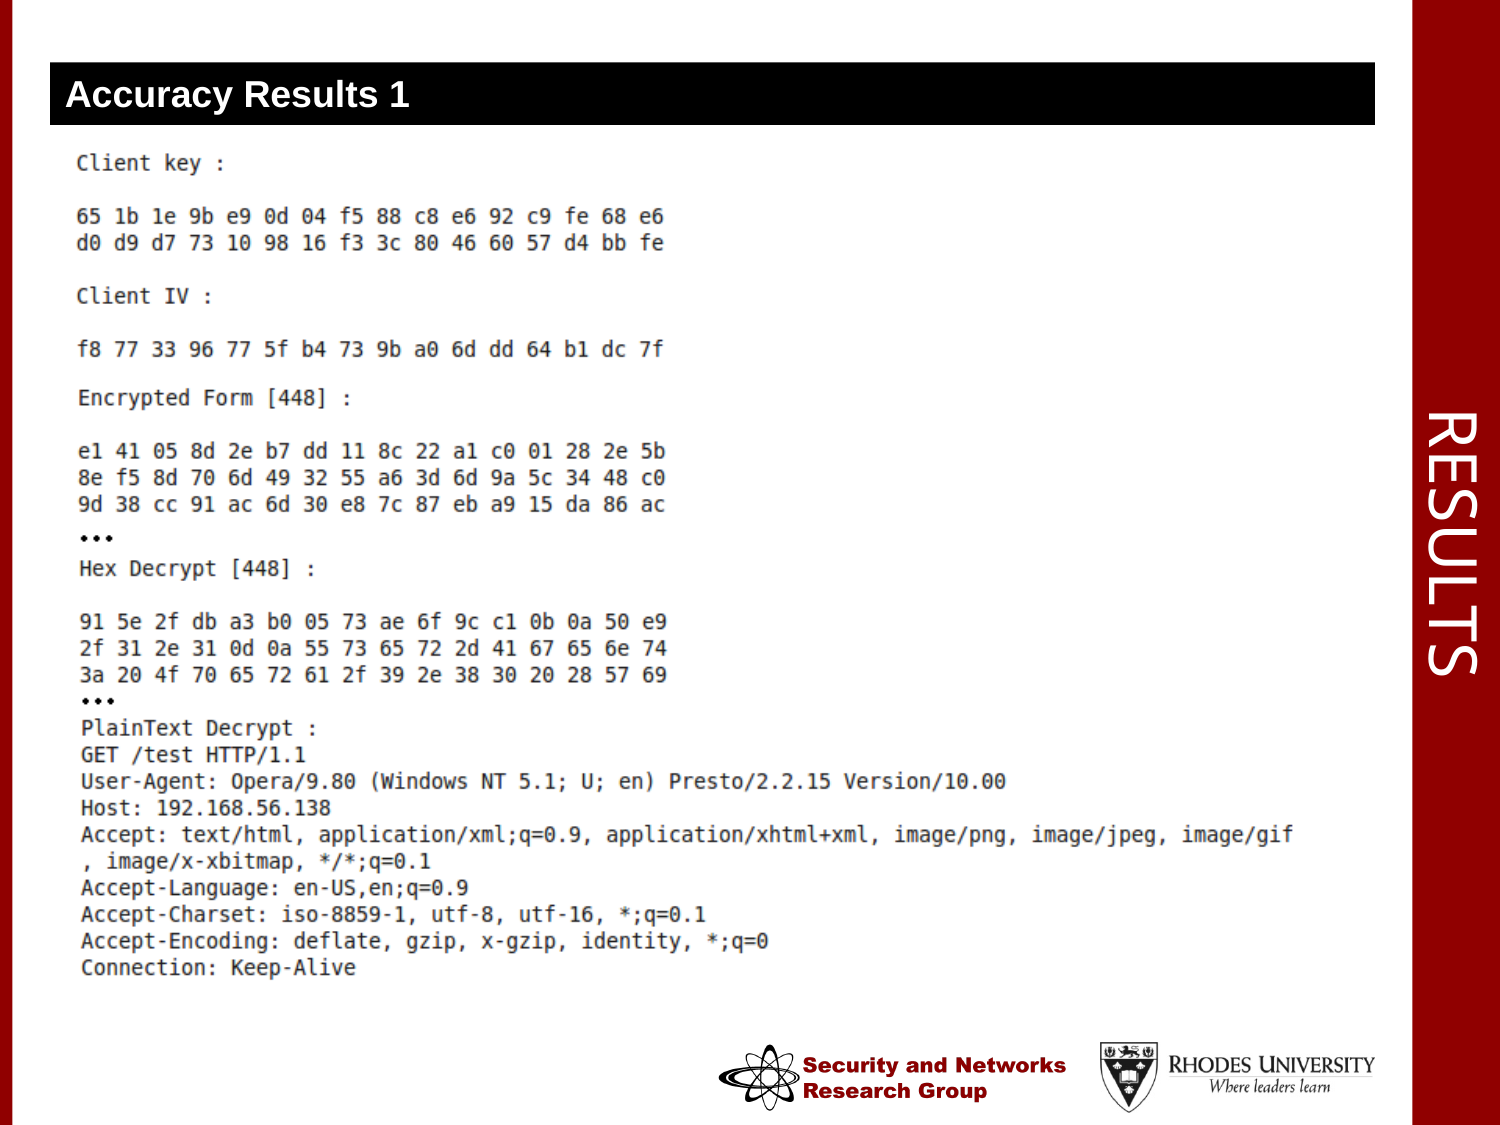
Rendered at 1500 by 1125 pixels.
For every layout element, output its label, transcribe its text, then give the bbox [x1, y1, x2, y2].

picture [74, 149, 1341, 1002]
picture [710, 1037, 1075, 1118]
list Accuracy Results 1 [50, 62, 1375, 125]
picture [1100, 1042, 1375, 1113]
title Results [1412, 62, 1500, 1025]
